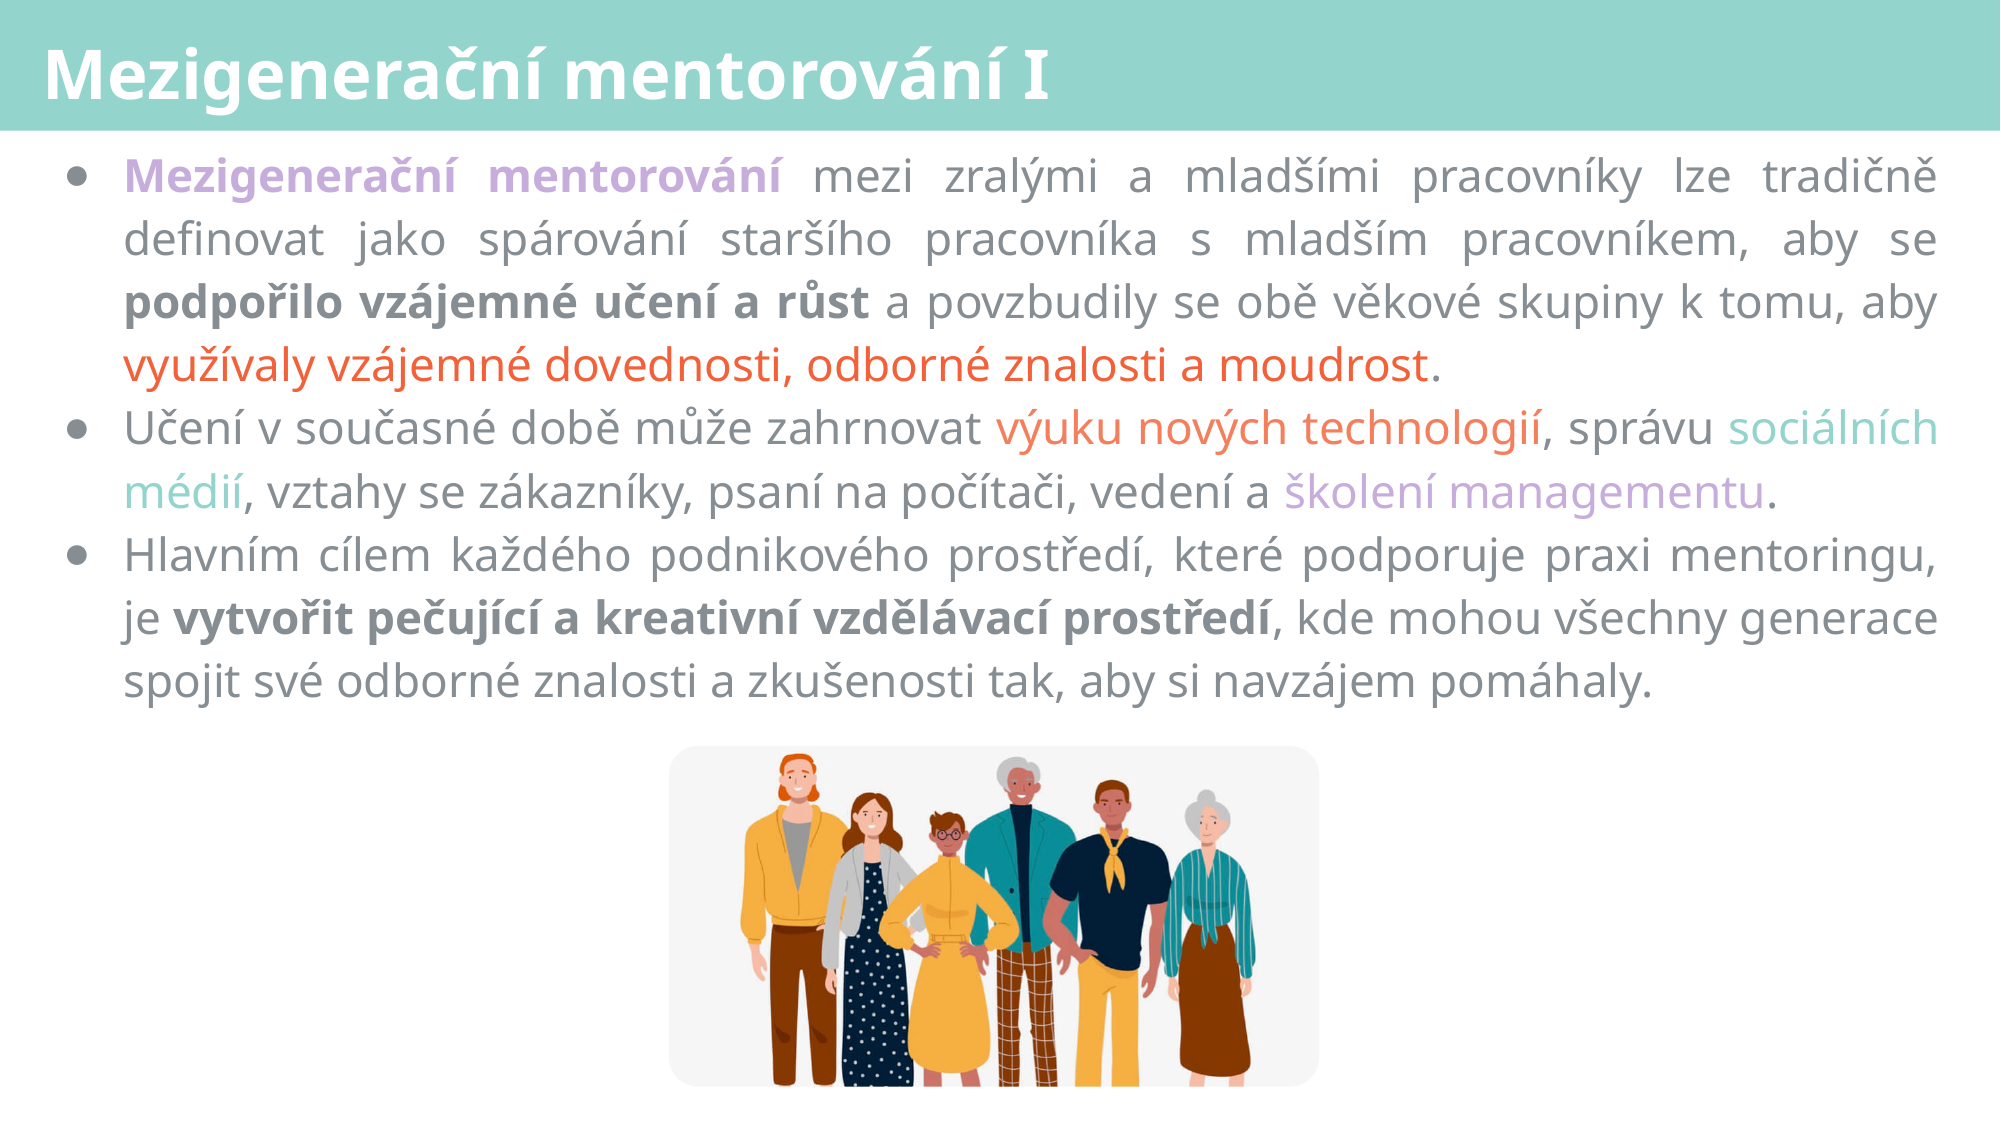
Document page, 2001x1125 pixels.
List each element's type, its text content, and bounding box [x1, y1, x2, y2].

title Mezigenerační mentorování I [16, 13, 1976, 131]
picture [668, 745, 1320, 1087]
list Mezigenerační mentorování mezi zralými a mladšími pracovníky lze tradičně definovat jako spárování staršího pracovníka s mladším pracovníkem, aby se podpořilo vzájemné učení a růst a povzbudily se obě věkové skupiny k tomu, aby využívaly vzájemné dovednosti, odborné znalosti a moudrost. Učení v současné době může zahrnovat výuku nových technologií, správu sociálních médií, vztahy se zákazníky, psaní na počítači, vedení a školení managementu. Hlavním cílem každého podnikového prostředí, které podporuje praxi mentoringu, je vytvořit pečující a kreativní vzdělávací prostředí, kde mohou všechny generace spojit své odborné znalosti a zkušenosti tak, aby si navzájem pomáhaly. [33, 130, 1955, 764]
